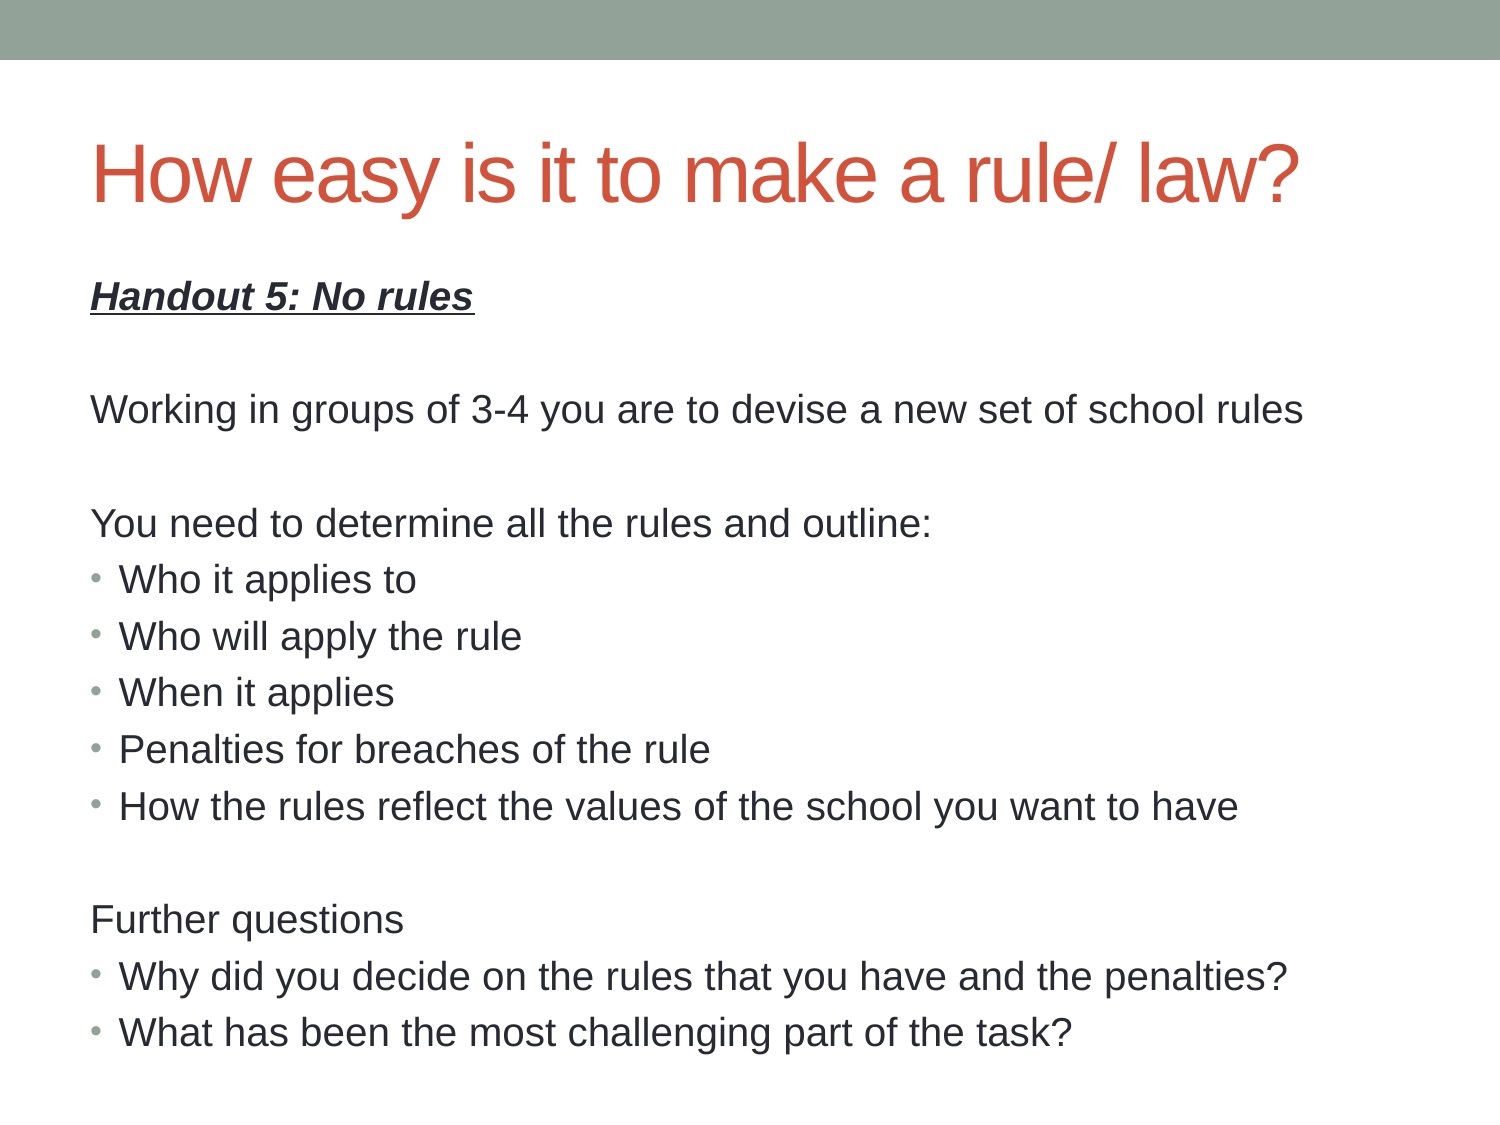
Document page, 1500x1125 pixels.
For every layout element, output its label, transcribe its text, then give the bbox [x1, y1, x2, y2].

list Handout 5: No rules Working in groups of 3-4 you are to devise a new set of school rules You need to determine all the rules and outline: Who it applies to Who will apply the rule When it applies Penalties for breaches of the rule How the rules reflect the values of the school you want to have Further questions Why did you decide on the rules that you have and the penalties? What has been the most challenging part of the task? [75, 262, 1425, 1063]
title How easy is it to make a rule/ law? [75, 87, 1425, 250]
